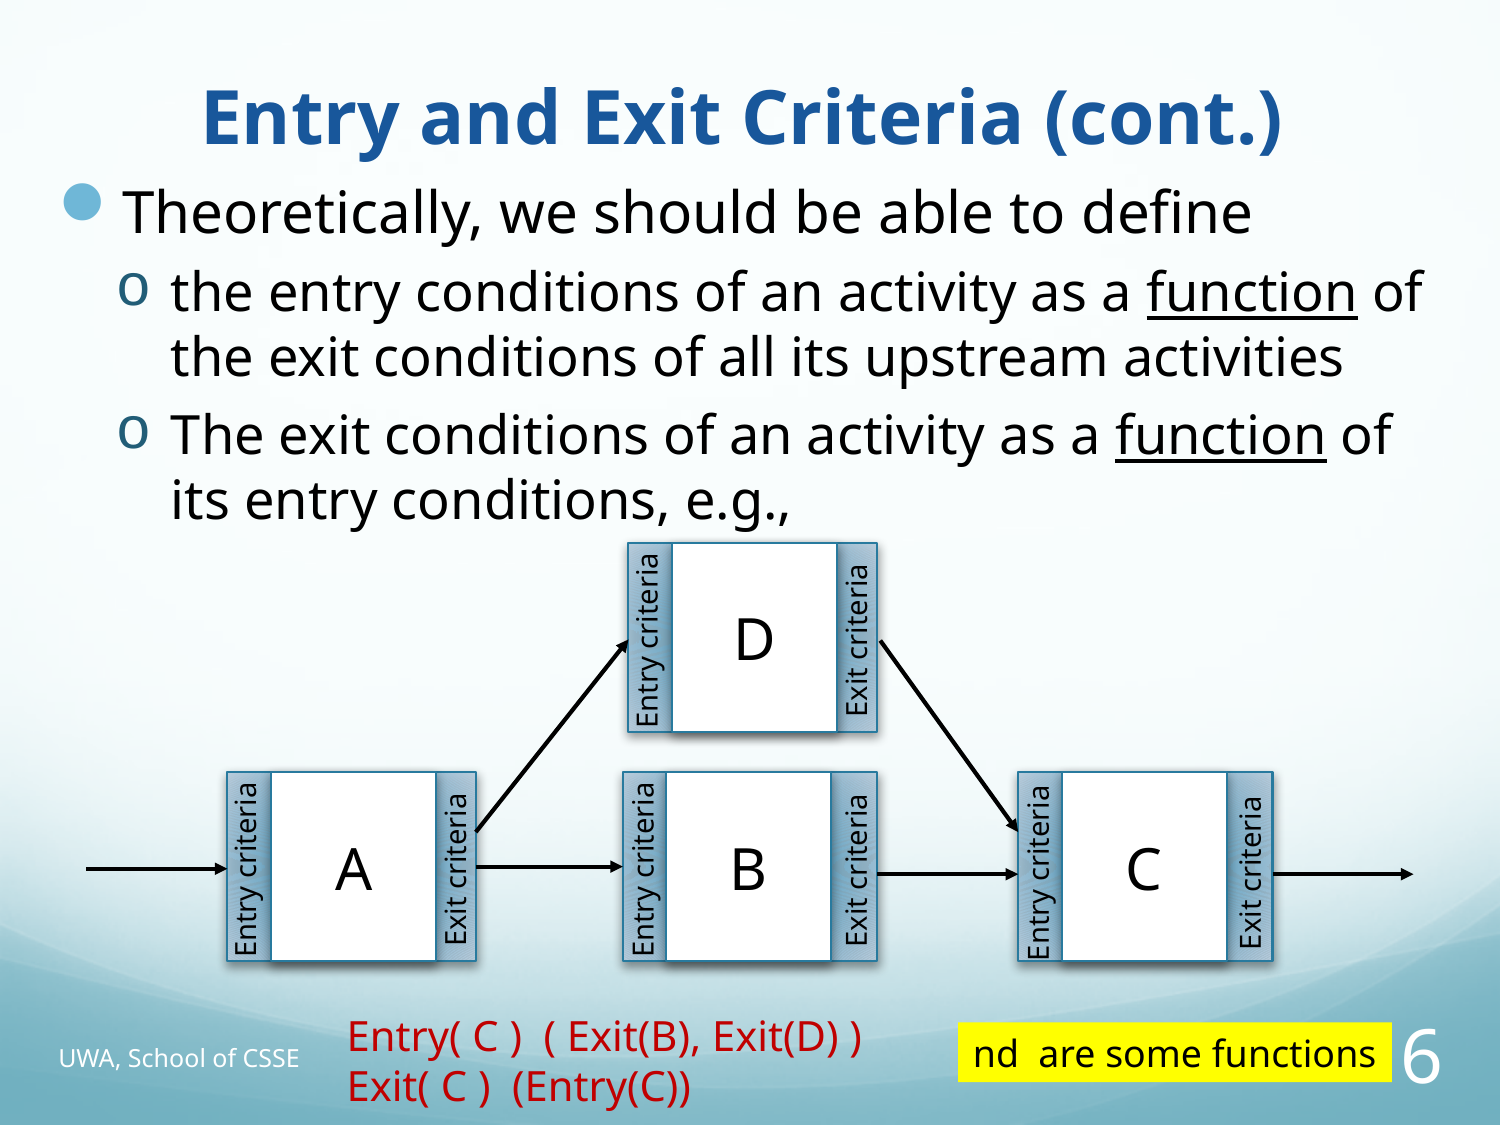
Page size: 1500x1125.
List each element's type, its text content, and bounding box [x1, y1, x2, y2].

text_box [440, 771, 468, 778]
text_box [475, 638, 629, 833]
text_box Entry criteria [616, 767, 667, 973]
text_box Entry criteria [1012, 770, 1062, 976]
text_box A [270, 771, 437, 962]
text_box [843, 542, 878, 548]
text_box Entry criteria [219, 767, 270, 973]
text_box Exit criteria [830, 548, 881, 733]
text_box Exit criteria [830, 778, 880, 963]
list Theoretically, we should be able to define the entry conditions of an activity as a function of the exit conditions of all its upstream activities The exit conditions of an activity as a function of its entry conditions, e.g., [43, 167, 1441, 1030]
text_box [880, 640, 1019, 833]
text_box Exit criteria [1224, 781, 1274, 965]
text_box [1231, 771, 1274, 781]
text_box Exit criteria [429, 778, 480, 962]
title Entry and Exit Criteria (cont.) [43, 17, 1441, 167]
slide_number 6 [1295, 1029, 1459, 1090]
text_box B [667, 771, 832, 962]
text_box D [671, 542, 838, 733]
text_box C [1062, 771, 1228, 962]
text_box Entry criteria [620, 537, 671, 744]
text_box [835, 771, 873, 778]
footer UWA, School of CSSE [43, 1029, 838, 1090]
